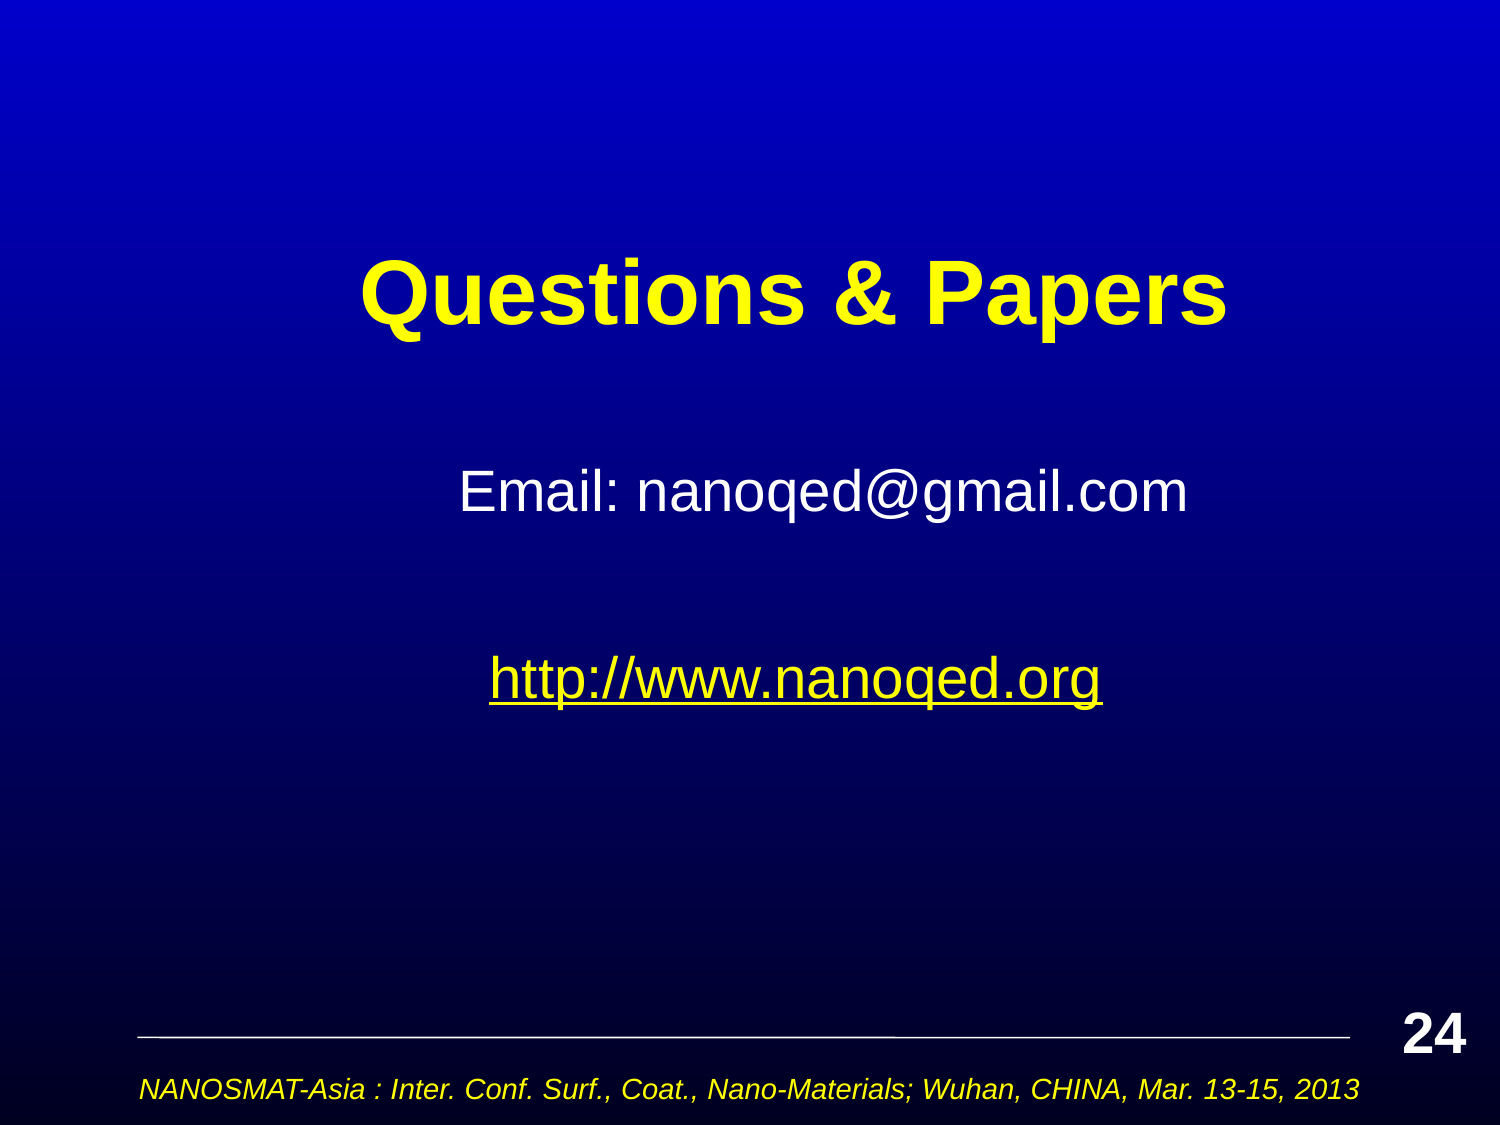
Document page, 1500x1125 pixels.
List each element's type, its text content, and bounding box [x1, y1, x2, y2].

footer NANOSMAT-Asia : Inter. Conf. Surf., Coat., Nano-Materials; Wuhan, CHINA, Mar. 13-15, 2013 [112, 1062, 1388, 1125]
title Questions & Papers [75, 200, 1363, 375]
list Email: nanoqed@gmail.com http://www.nanoqed.org [62, 437, 1438, 613]
text_box 24 [1387, 987, 1500, 1073]
